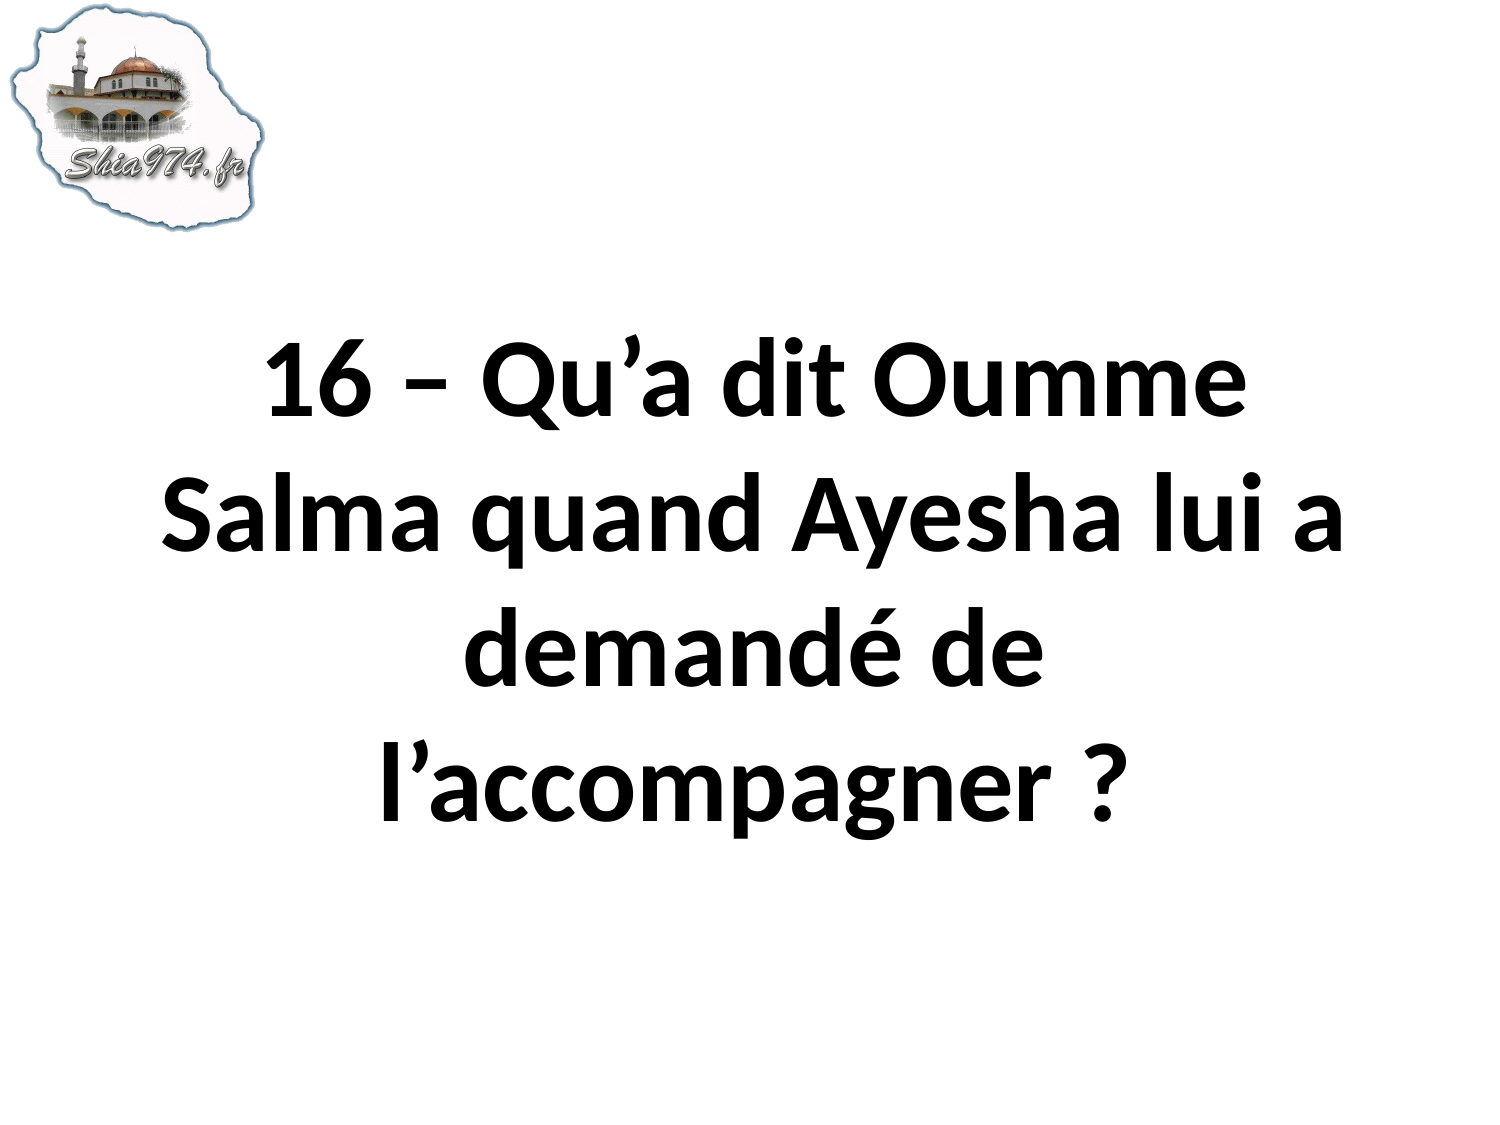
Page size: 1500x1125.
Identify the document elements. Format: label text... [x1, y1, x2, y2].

title 16 – Qu’a dit Oumme Salma quand Ayesha lui a demandé de l’accompagner ? [117, 457, 1393, 825]
picture [0, 0, 276, 236]
